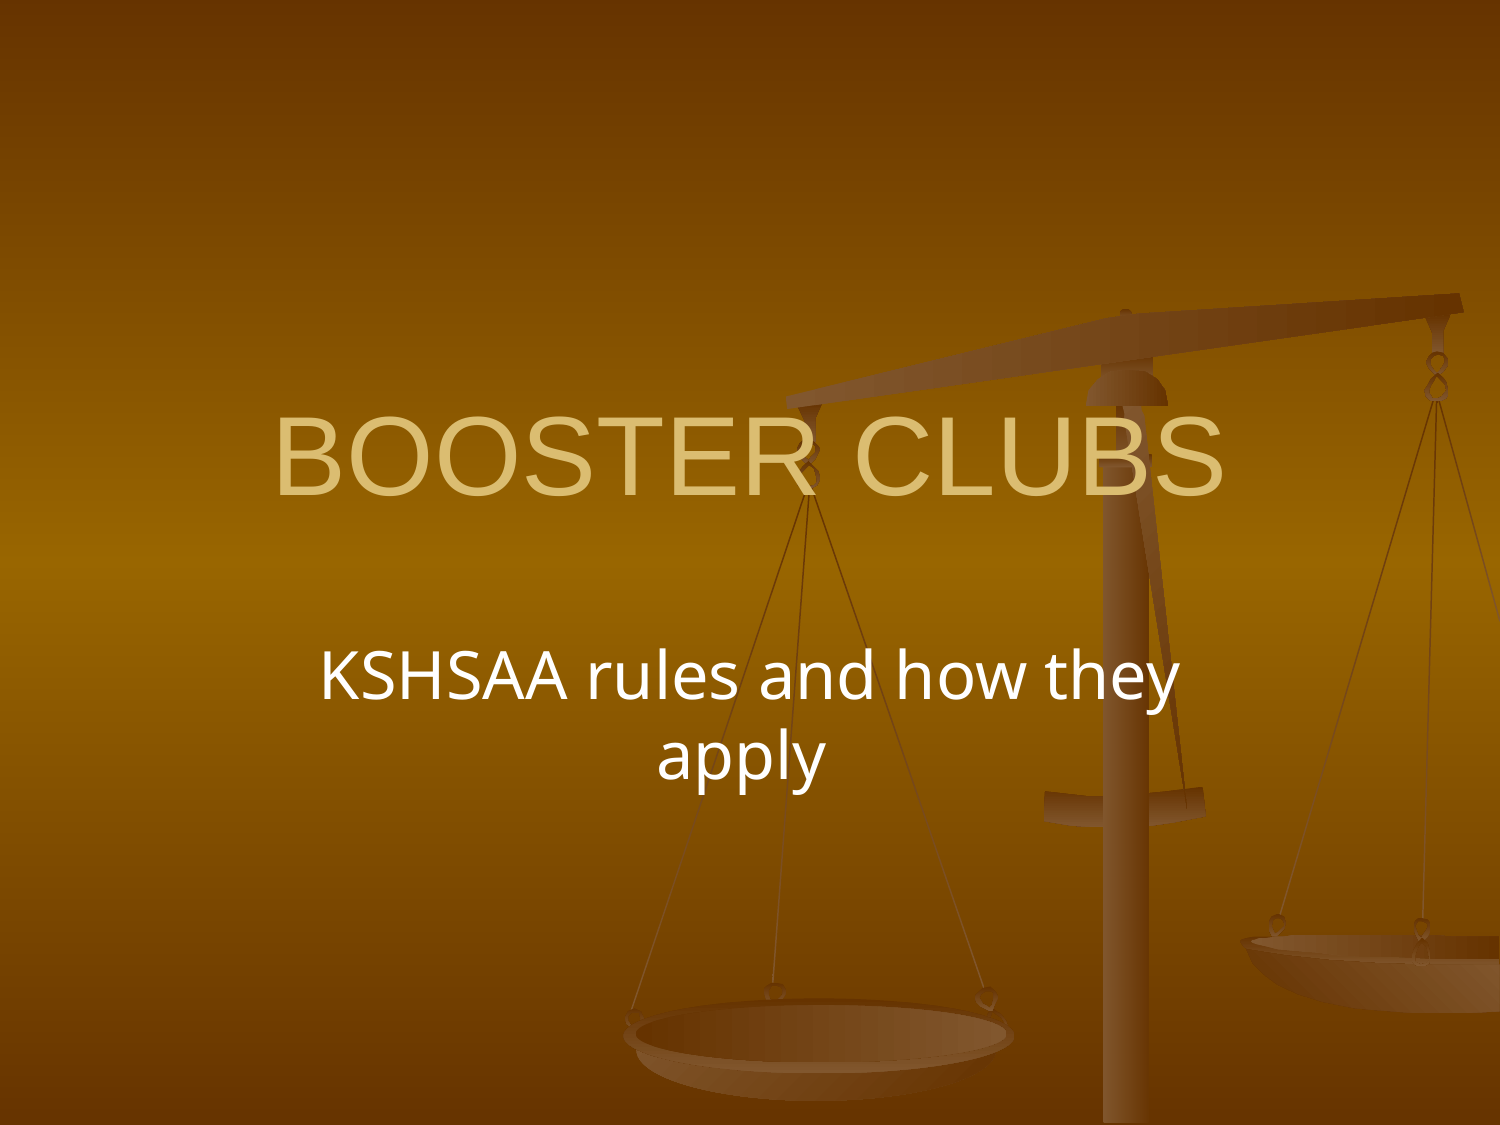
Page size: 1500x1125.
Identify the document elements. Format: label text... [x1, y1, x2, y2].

title BOOSTER CLUBS [112, 289, 1388, 526]
subtitle KSHSAA rules and how they apply [224, 624, 1276, 763]
